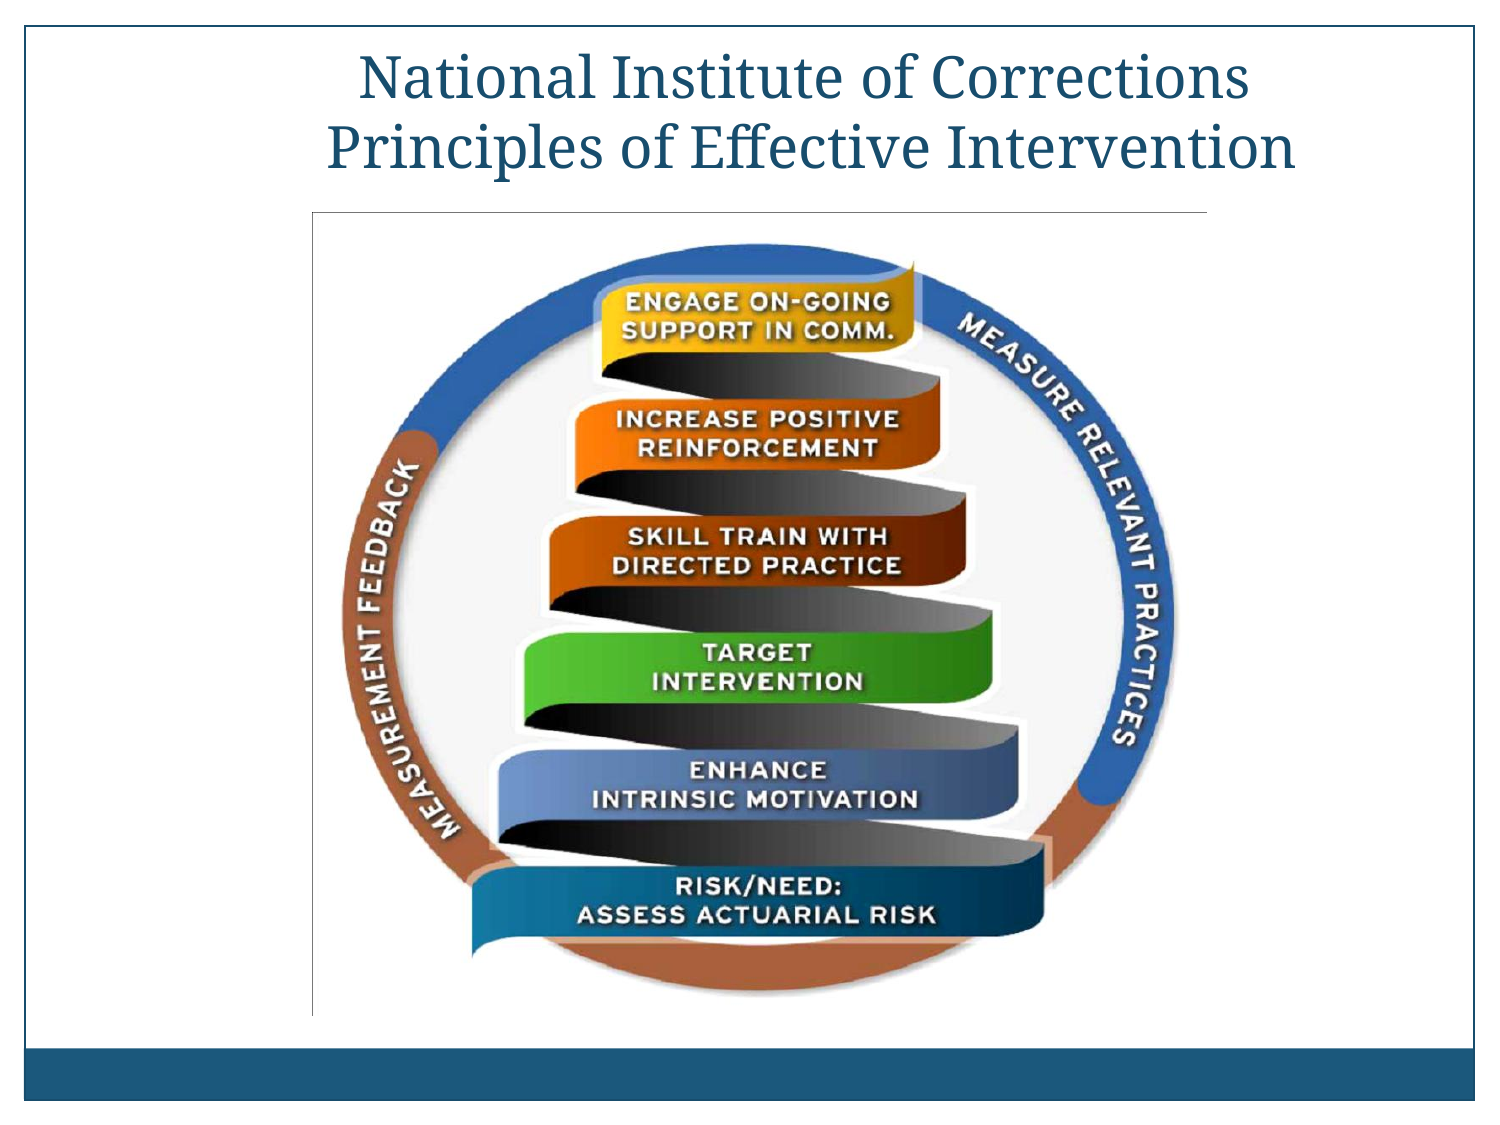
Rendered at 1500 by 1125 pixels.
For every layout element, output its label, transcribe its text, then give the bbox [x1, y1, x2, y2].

title National Institute of Corrections Principles of Effective Intervention [125, 75, 1500, 188]
picture [312, 212, 1207, 1017]
